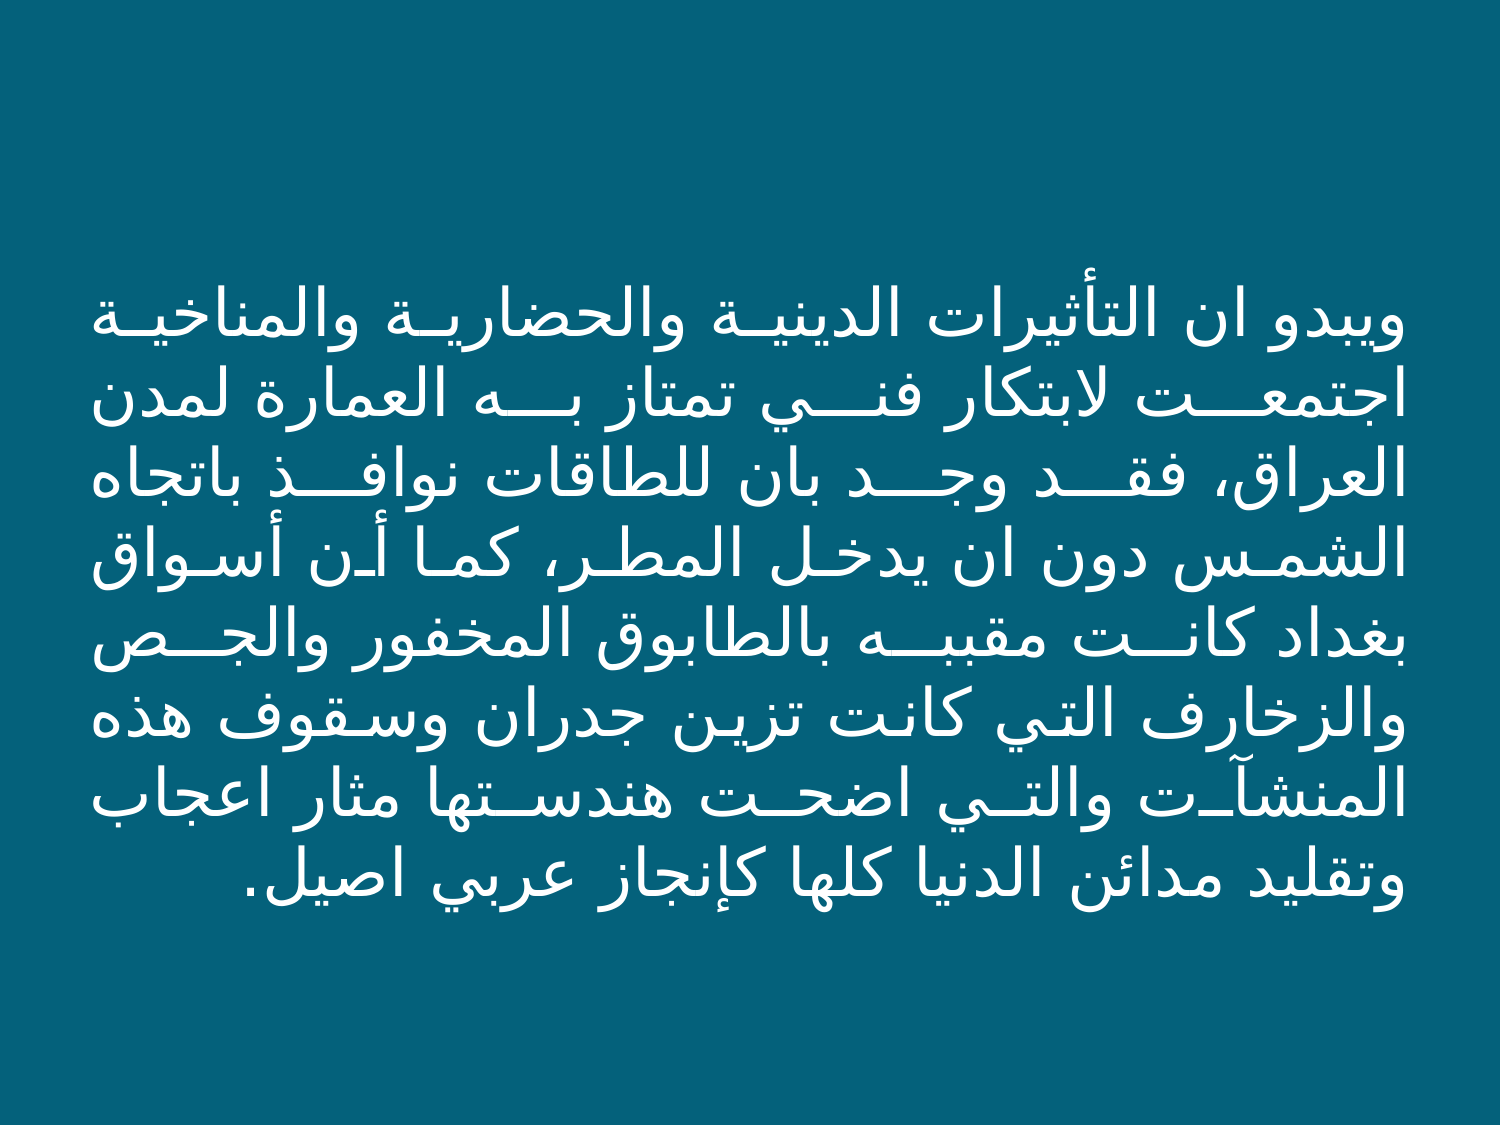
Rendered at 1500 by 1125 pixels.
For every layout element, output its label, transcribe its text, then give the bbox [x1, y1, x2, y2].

list ويبدو ان التأثيرات الدينية والحضارية والمناخية اجتمعت لابتكار فني تمتاز به العمارة لمدن العراق، فقد وجد بان للطاقات نوافذ باتجاه الشمس دون ان يدخل المطر، كما أن أسواق بغداد كانت مقببه بالطابوق المخفور والجص والزخارف التي كانت تزين جدران وسقوف هذه المنشآت والتي اضحت هندستها مثار اعجاب وتقليد مدائن الدنيا كلها كإنجاز عربي اصيل. [75, 262, 1425, 1005]
